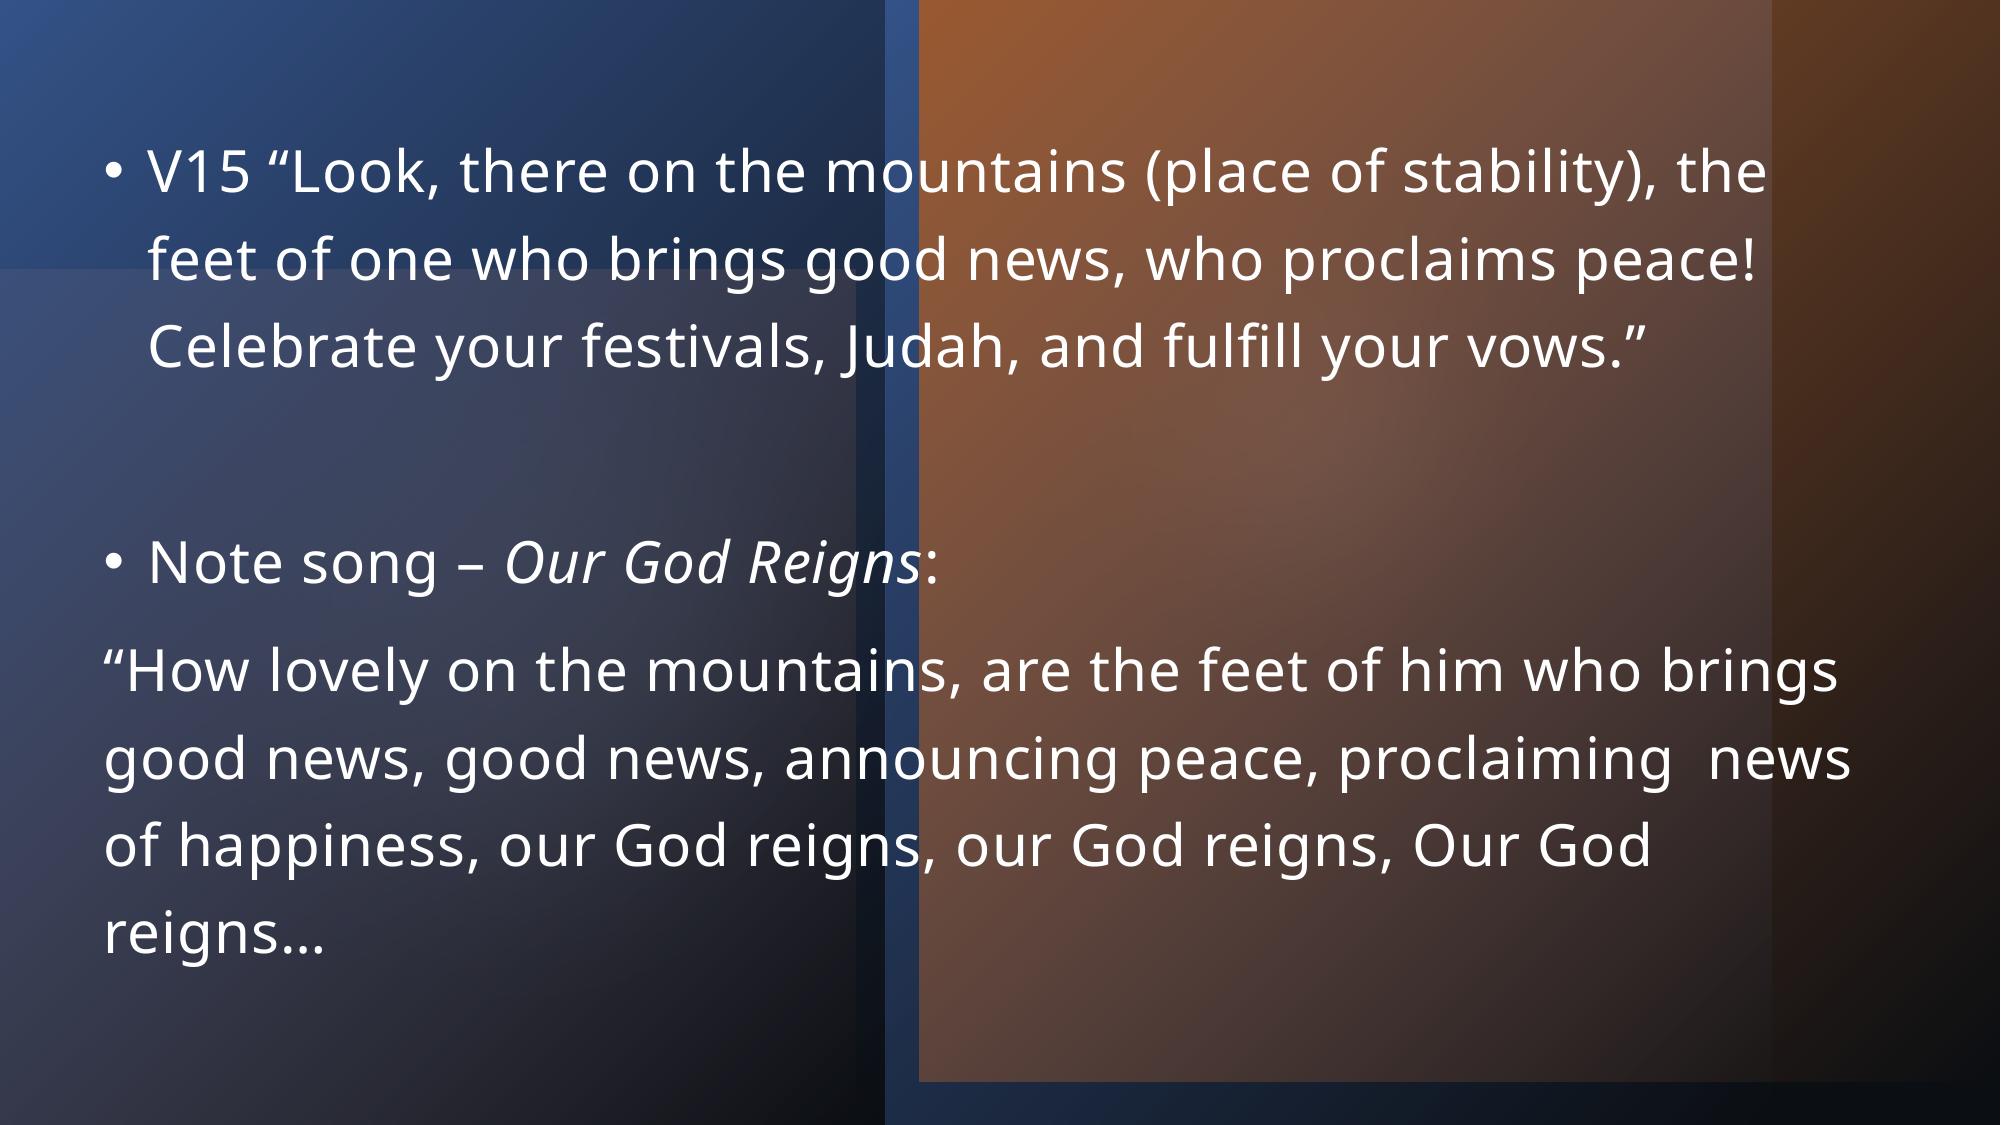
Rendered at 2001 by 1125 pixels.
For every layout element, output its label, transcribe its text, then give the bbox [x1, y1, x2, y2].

list V15 “Look, there on the mountains (place of stability), the feet of one who brings good news, who proclaims peace! Celebrate your festivals, Judah, and fulfill your vows.” Note song – Our God Reigns: “How lovely on the mountains, are the feet of him who brings good news, good news, announcing peace, proclaiming news of happiness, our God reigns, our God reigns, Our God reigns… [88, 109, 1910, 1035]
